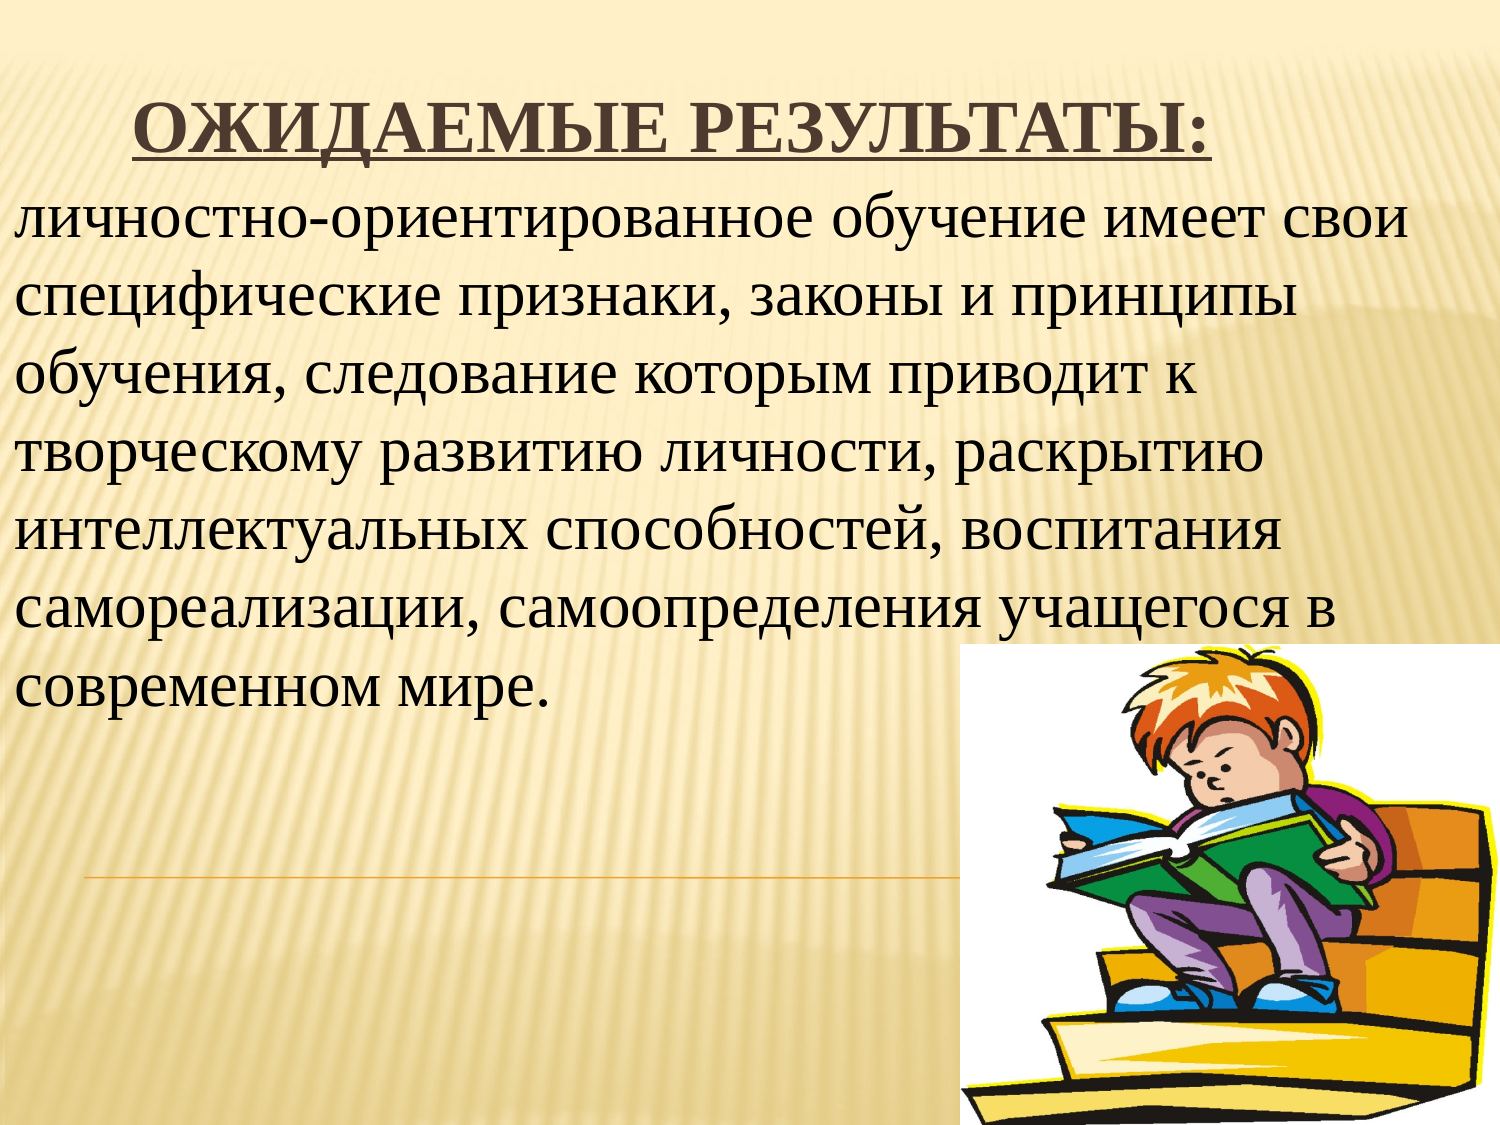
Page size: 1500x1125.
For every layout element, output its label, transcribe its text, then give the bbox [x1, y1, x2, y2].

subtitle личностно-ориентированное обучение имеет свои специфические признаки, законы и принципы обучения, следование которым приводит к творческому развитию личности, раскрытию интеллектуальных способностей, воспитания самореализации, самоопределения учащегося в современном мире. [0, 164, 1500, 727]
title Ожидаемые результаты: [117, 70, 1393, 164]
picture [960, 644, 1500, 1125]
